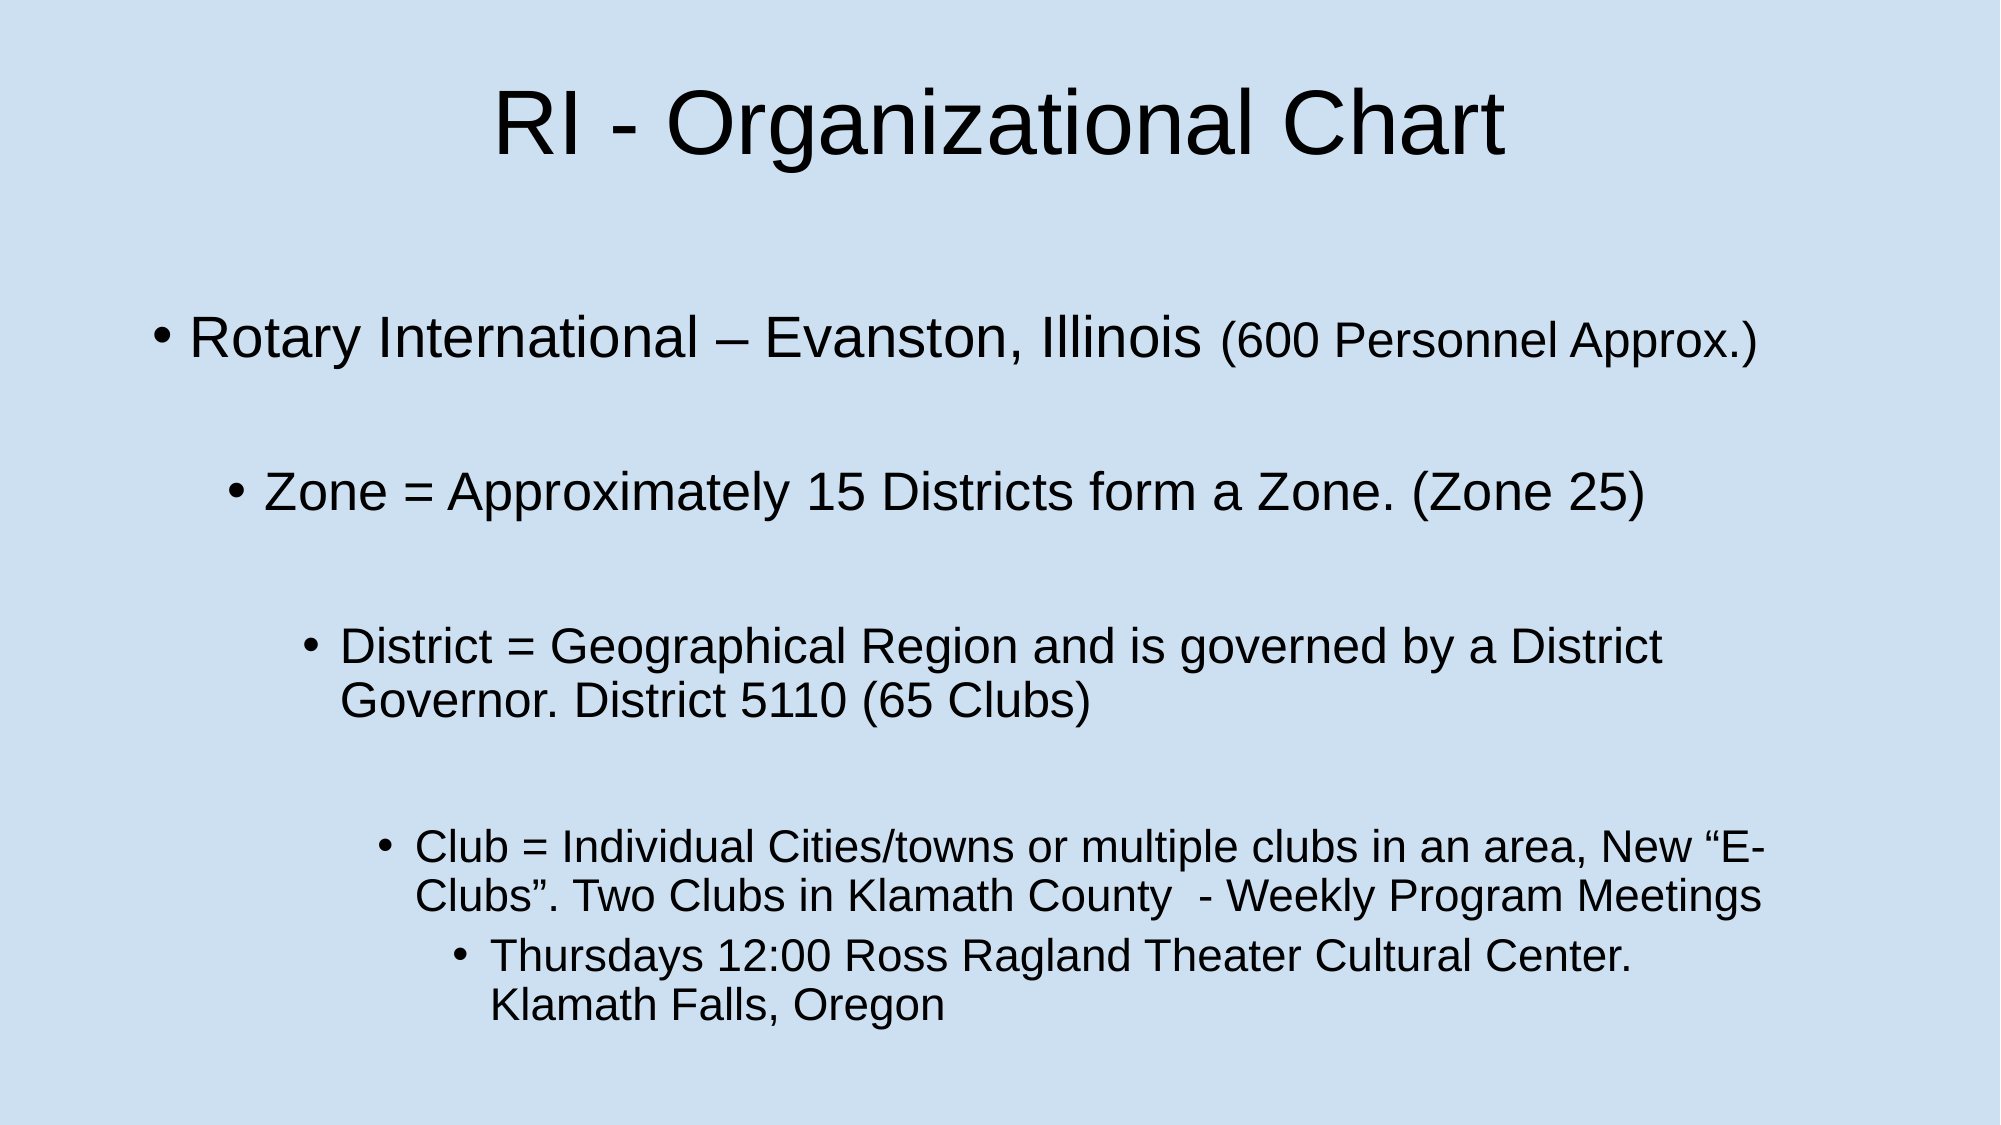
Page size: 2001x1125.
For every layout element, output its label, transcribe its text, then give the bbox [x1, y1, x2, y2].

title RI - Organizational Chart [137, 59, 1863, 190]
list Rotary International – Evanston, Illinois (600 Personnel Approx.) Zone = Approximately 15 Districts form a Zone. (Zone 25) District = Geographical Region and is governed by a District Governor. District 5110 (65 Clubs) Club = Individual Cities/towns or multiple clubs in an area, New “E-Clubs”. Two Clubs in Klamath County - Weekly Program Meetings Thursdays 12:00 Ross Ragland Theater Cultural Center. Klamath Falls, Oregon [137, 299, 1863, 1014]
